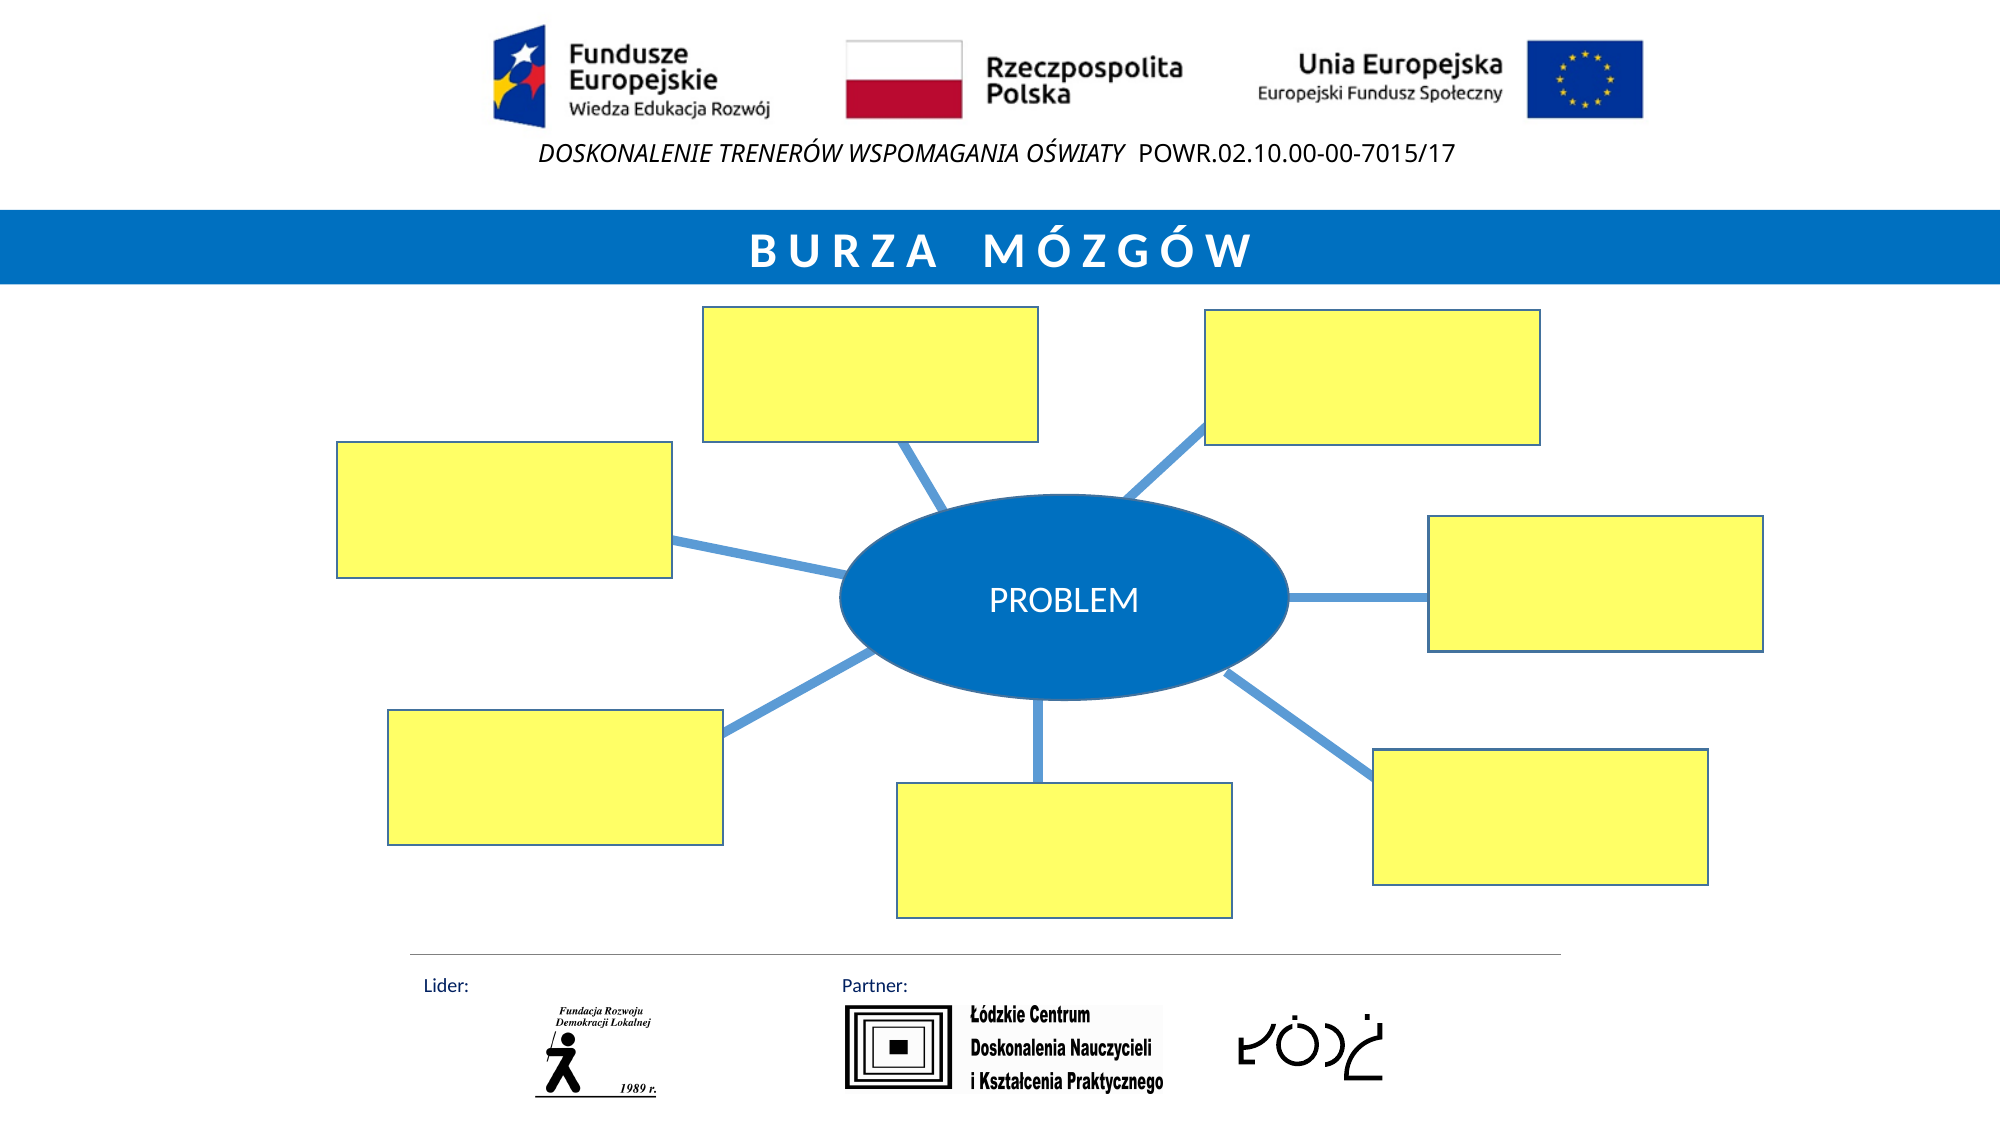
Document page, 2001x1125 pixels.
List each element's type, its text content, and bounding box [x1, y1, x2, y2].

picture [735, 146, 742, 153]
picture [468, 0, 1669, 154]
text_box [896, 782, 1233, 919]
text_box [1225, 671, 1392, 791]
text_box PROBLEM [839, 493, 1290, 702]
picture [806, 146, 817, 154]
picture [1305, 146, 1313, 154]
picture [793, 146, 800, 153]
picture [1270, 146, 1278, 154]
picture [900, 146, 911, 154]
picture [1291, 146, 1299, 154]
text_box B U R Z A M Ó Z G Ó W [0, 209, 2000, 285]
picture [1342, 146, 1350, 154]
picture [543, 146, 552, 154]
text_box [336, 441, 673, 579]
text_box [891, 422, 951, 523]
picture [1029, 146, 1040, 154]
picture [1327, 146, 1335, 154]
text_box [1204, 309, 1541, 446]
text_box [1427, 515, 1764, 653]
picture [603, 146, 614, 154]
picture [1143, 146, 1150, 153]
picture [1106, 145, 1116, 154]
picture [1378, 146, 1386, 154]
picture [1200, 146, 1206, 153]
picture [558, 146, 569, 154]
text_box [702, 306, 1039, 443]
text_box [1372, 748, 1709, 886]
picture [1157, 146, 1169, 154]
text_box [660, 537, 860, 578]
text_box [1109, 412, 1223, 516]
picture [1220, 146, 1228, 154]
picture [887, 146, 894, 153]
text_box [387, 709, 724, 846]
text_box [674, 649, 874, 761]
